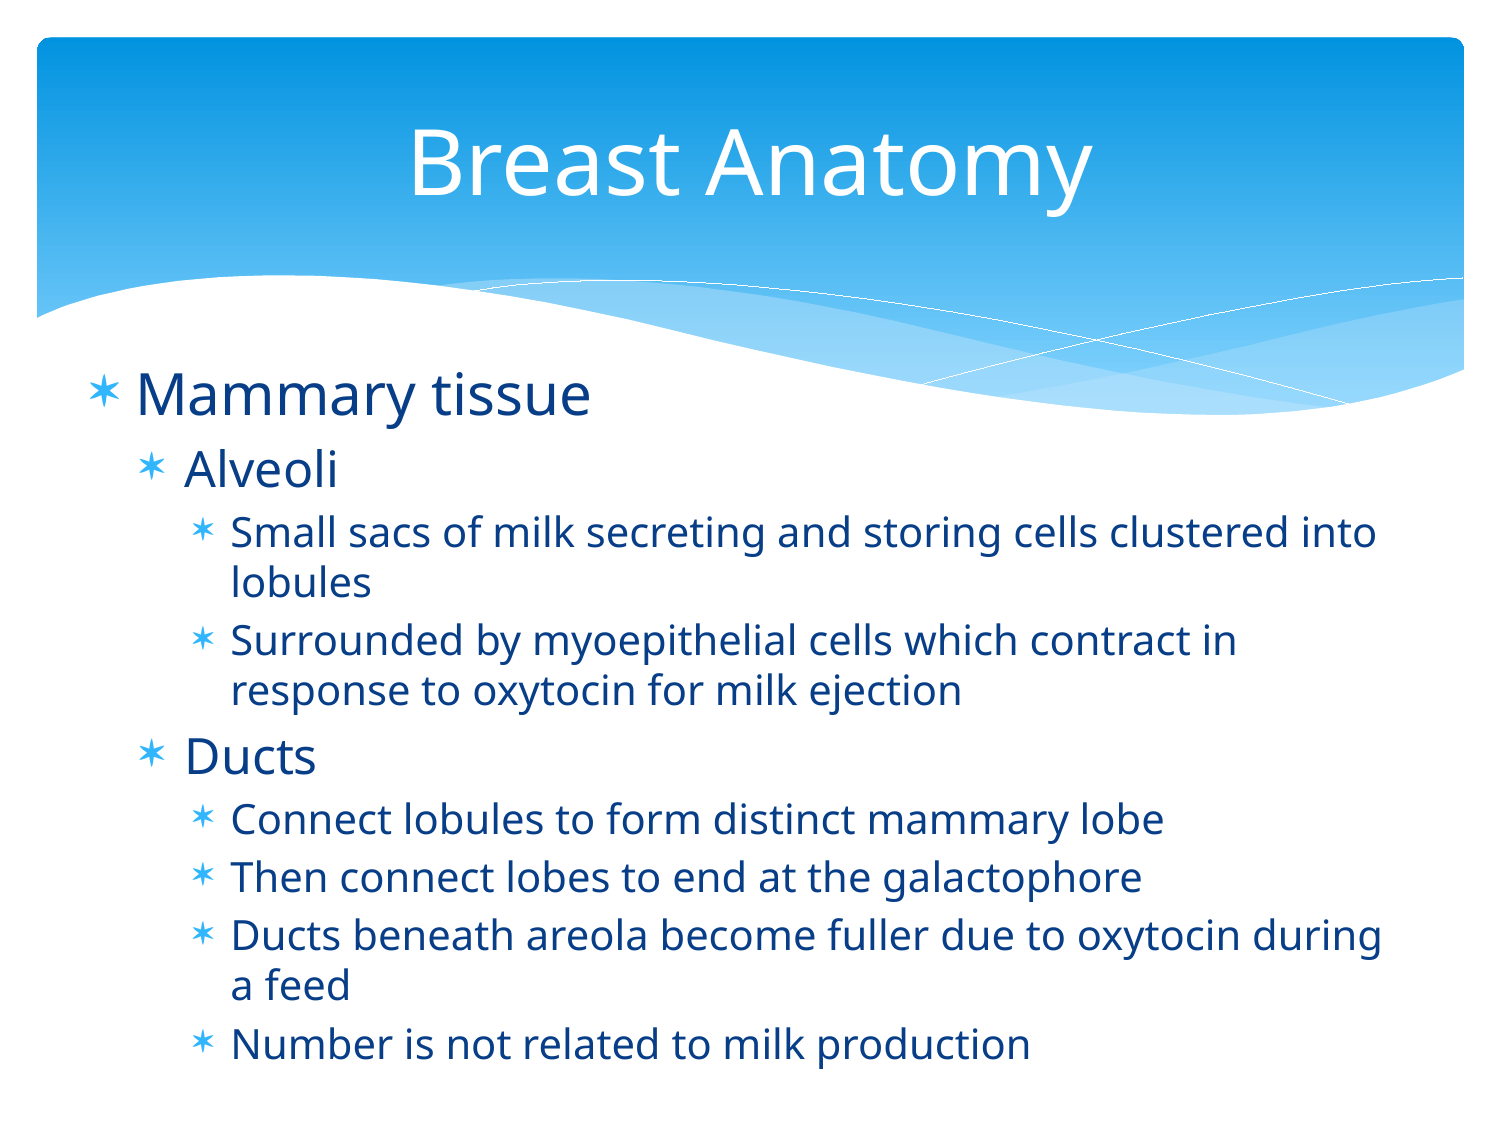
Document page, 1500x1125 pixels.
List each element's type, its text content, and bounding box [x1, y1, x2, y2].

list Mammary tissue Alveoli Small sacs of milk secreting and storing cells clustered into lobules Surrounded by myoepithelial cells which contract in response to oxytocin for milk ejection Ducts Connect lobules to form distinct mammary lobe Then connect lobes to end at the galactophore Ducts beneath areola become fuller due to oxytocin during a feed Number is not related to milk production [75, 350, 1425, 1050]
title Breast Anatomy [75, 55, 1425, 261]
